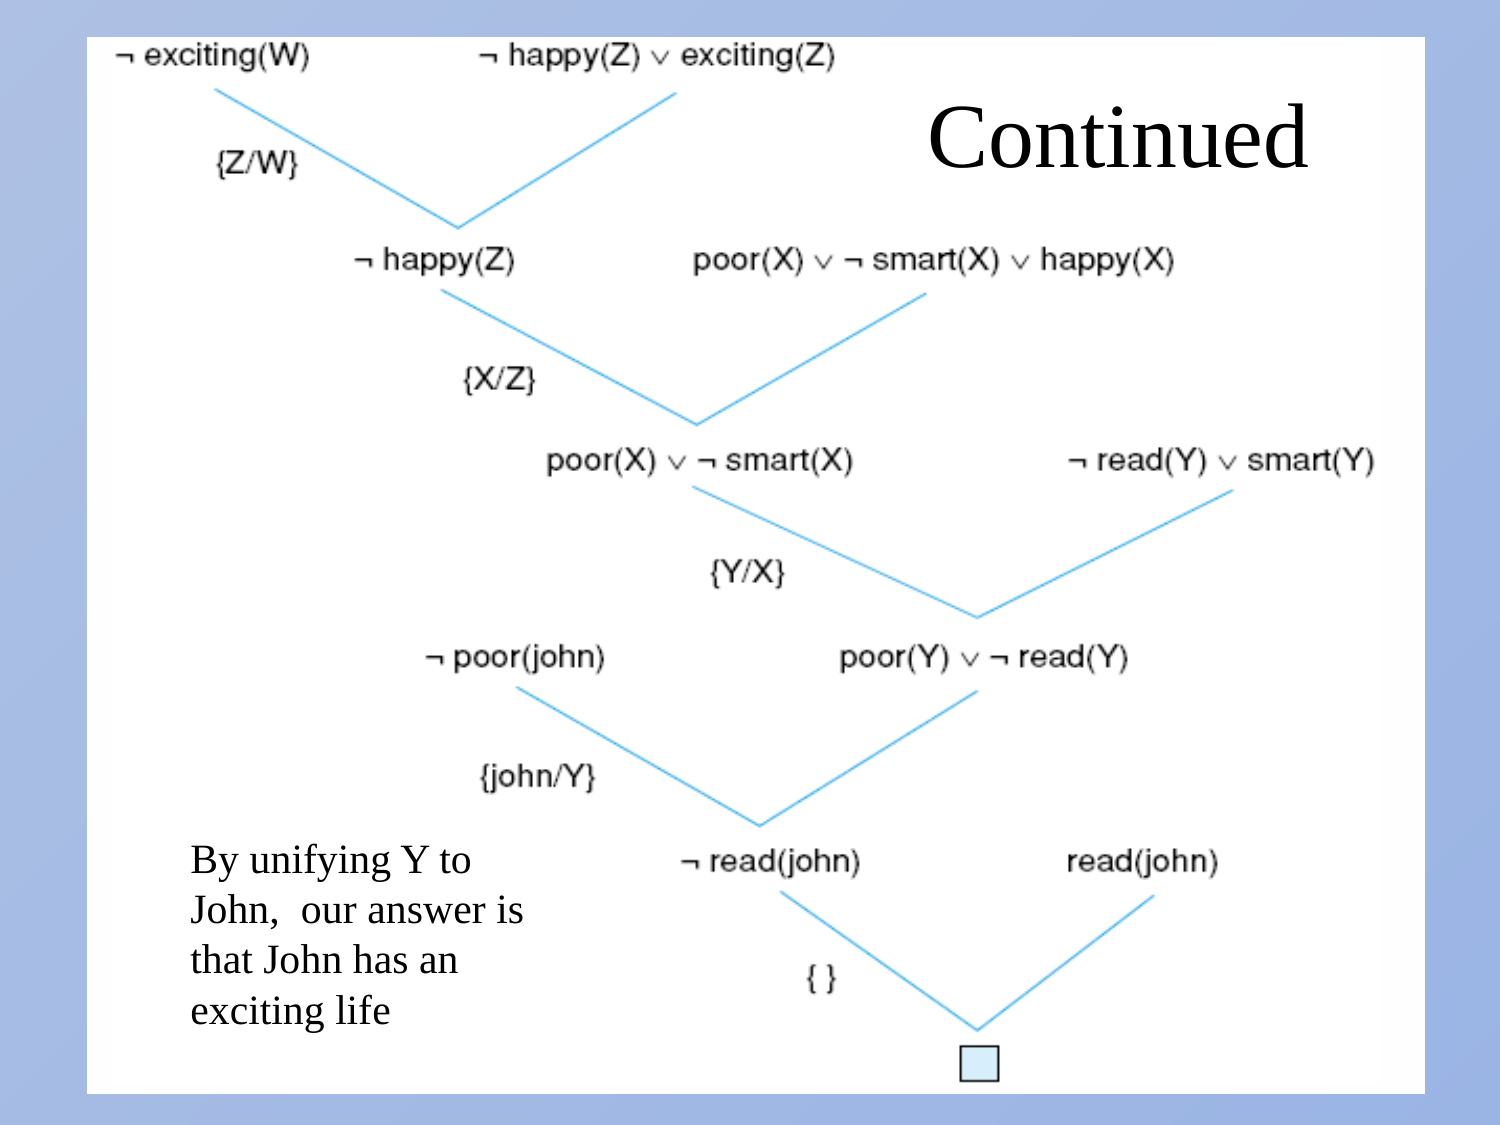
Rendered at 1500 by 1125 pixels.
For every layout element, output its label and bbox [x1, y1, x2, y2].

picture [87, 37, 1426, 1094]
